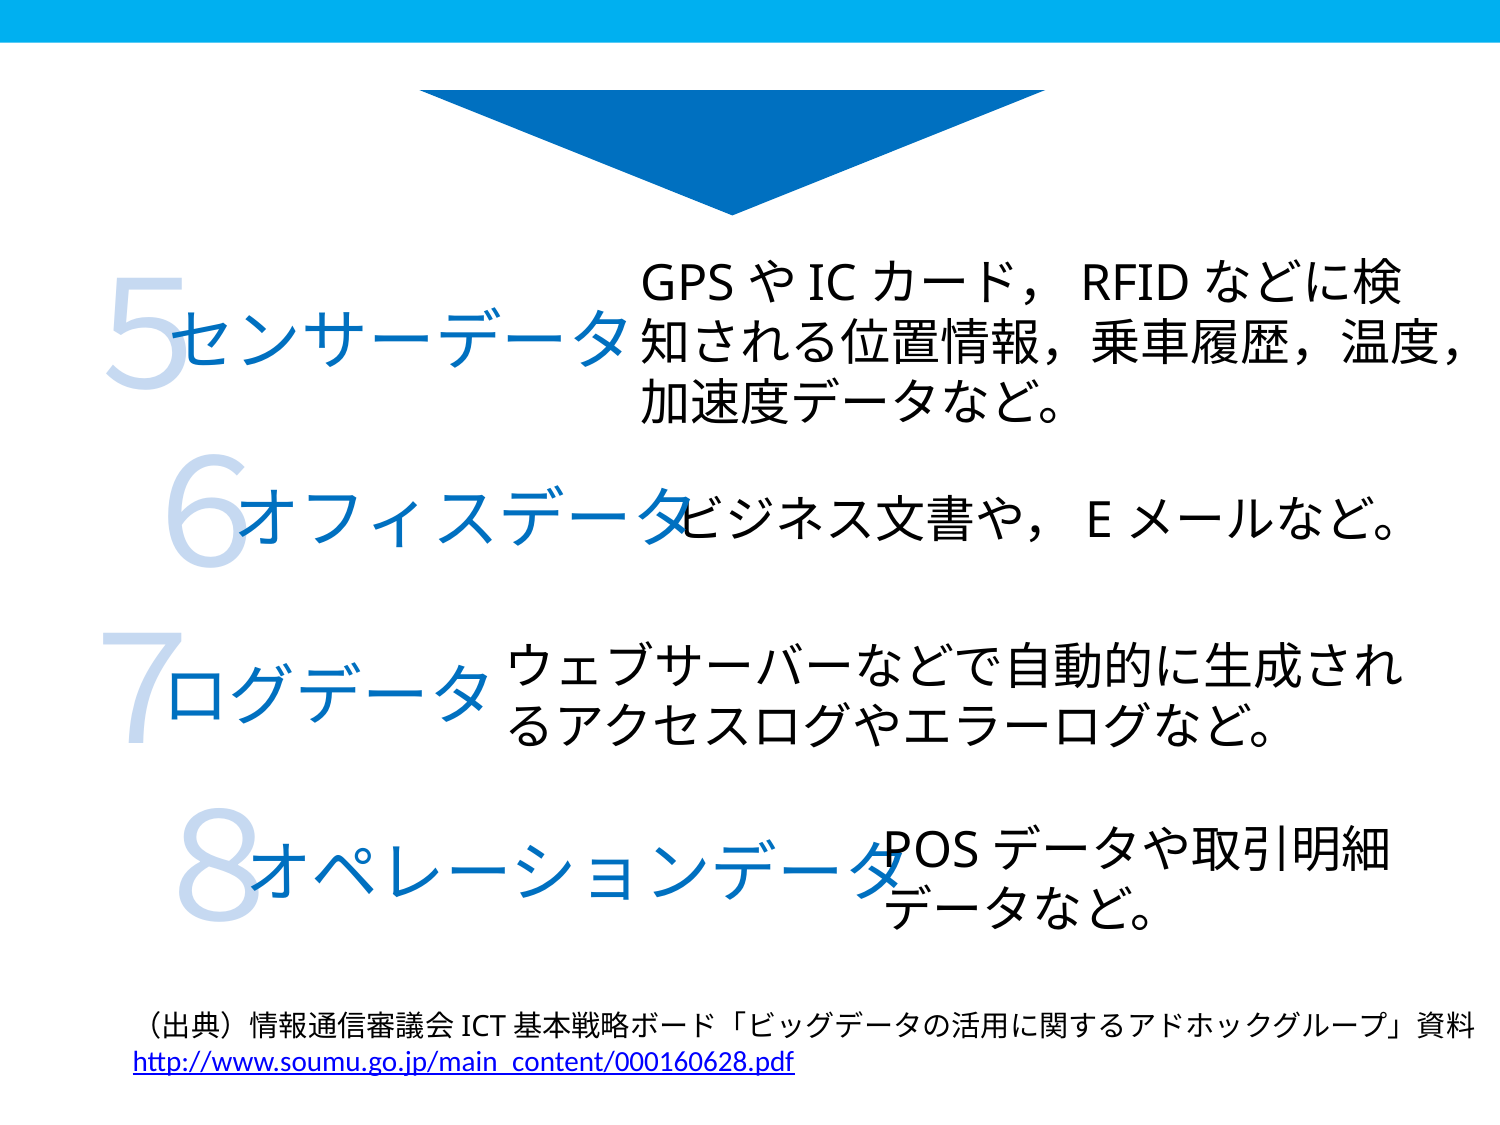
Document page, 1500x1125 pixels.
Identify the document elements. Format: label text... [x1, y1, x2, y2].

text_box POSデータや取引明細データなど。 [868, 810, 1487, 946]
text_box ８ [129, 763, 231, 958]
text_box GPSやICカード，RFIDなどに検知される位置情報，乗車履歴，温度，加速度データなど。 [625, 243, 1459, 439]
text_box （出典）情報通信審議会ICT基本戦略ボード「ビッグデータの活用に関するアドホックグループ」資料 http://www.soumu.go.jp/main_content/000160628.pdf [117, 999, 1500, 1085]
text_box ログデータ [147, 645, 490, 740]
text_box [0, 0, 1500, 45]
text_box ５ [59, 231, 160, 427]
text_box オペレーションデータ [230, 822, 868, 917]
text_box ６ [118, 408, 219, 604]
text_box ビジネス文書や，Eメールなど。 [945, 479, 1500, 555]
text_box ウェブサーバーなどで自動的に生成されるアクセスログやエラーログなど。 [490, 626, 1459, 762]
text_box オフィスデータ [218, 467, 945, 563]
text_box ７ [53, 586, 154, 781]
text_box [417, 87, 1048, 218]
text_box センサーデータ [153, 290, 625, 386]
